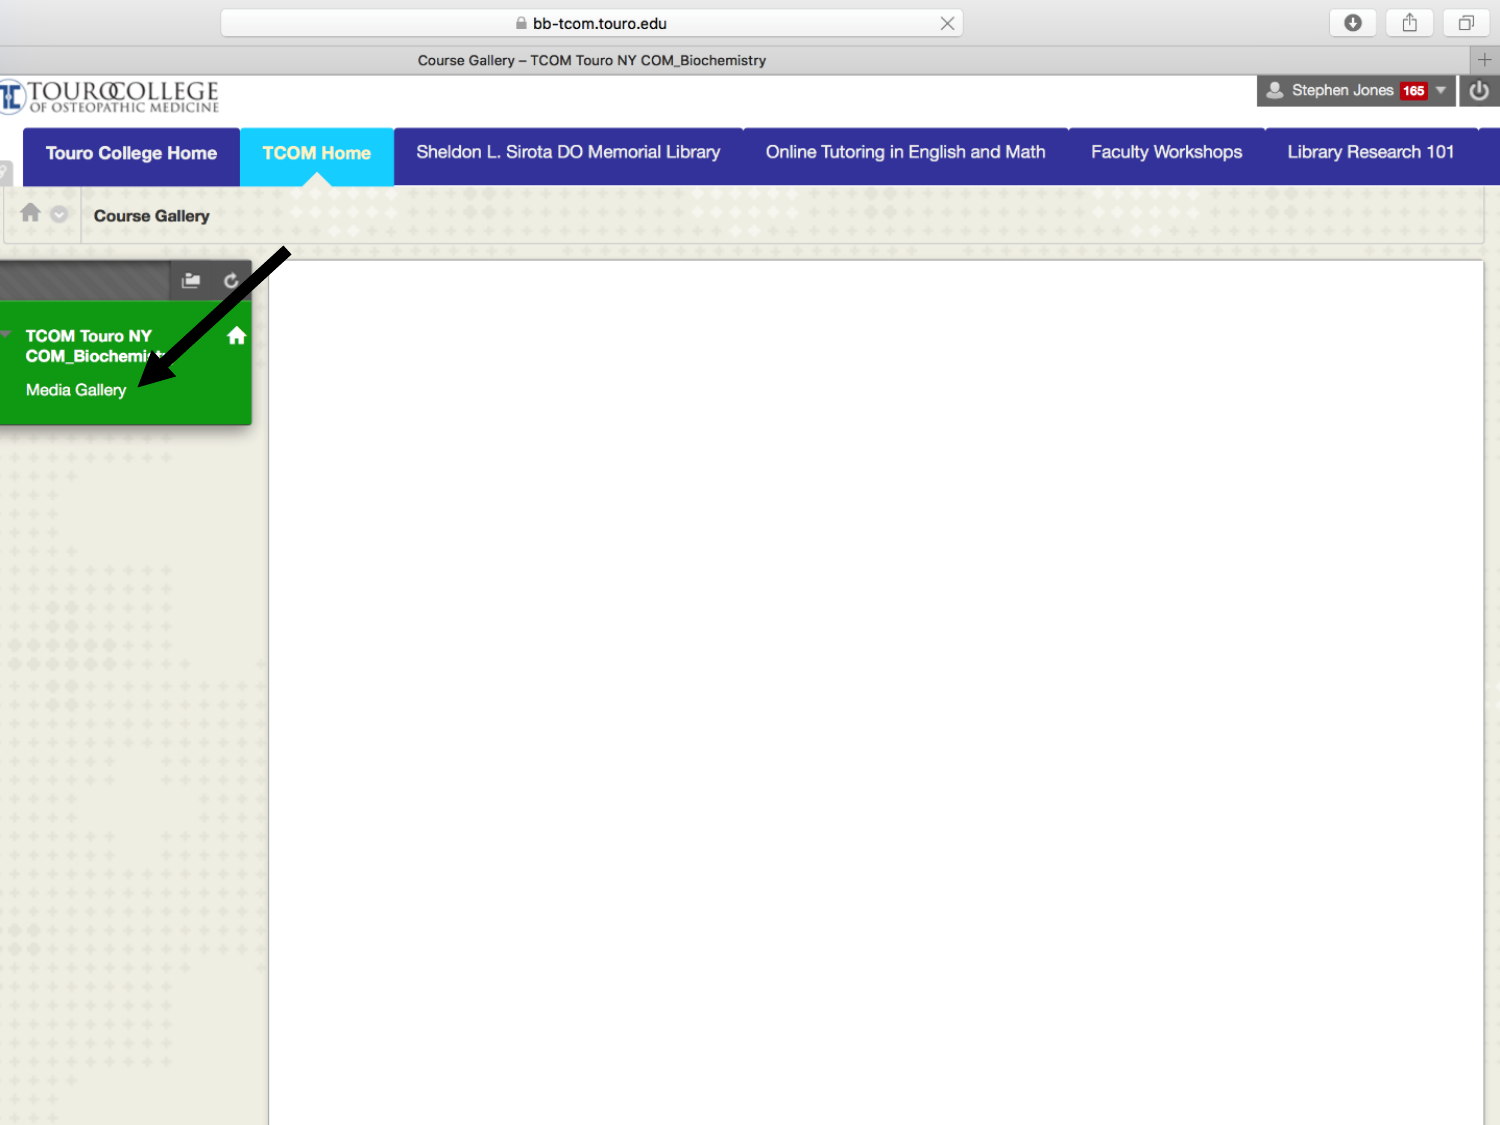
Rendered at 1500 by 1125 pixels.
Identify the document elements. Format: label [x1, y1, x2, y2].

text_box [137, 249, 288, 388]
list [0, 0, 1500, 1125]
